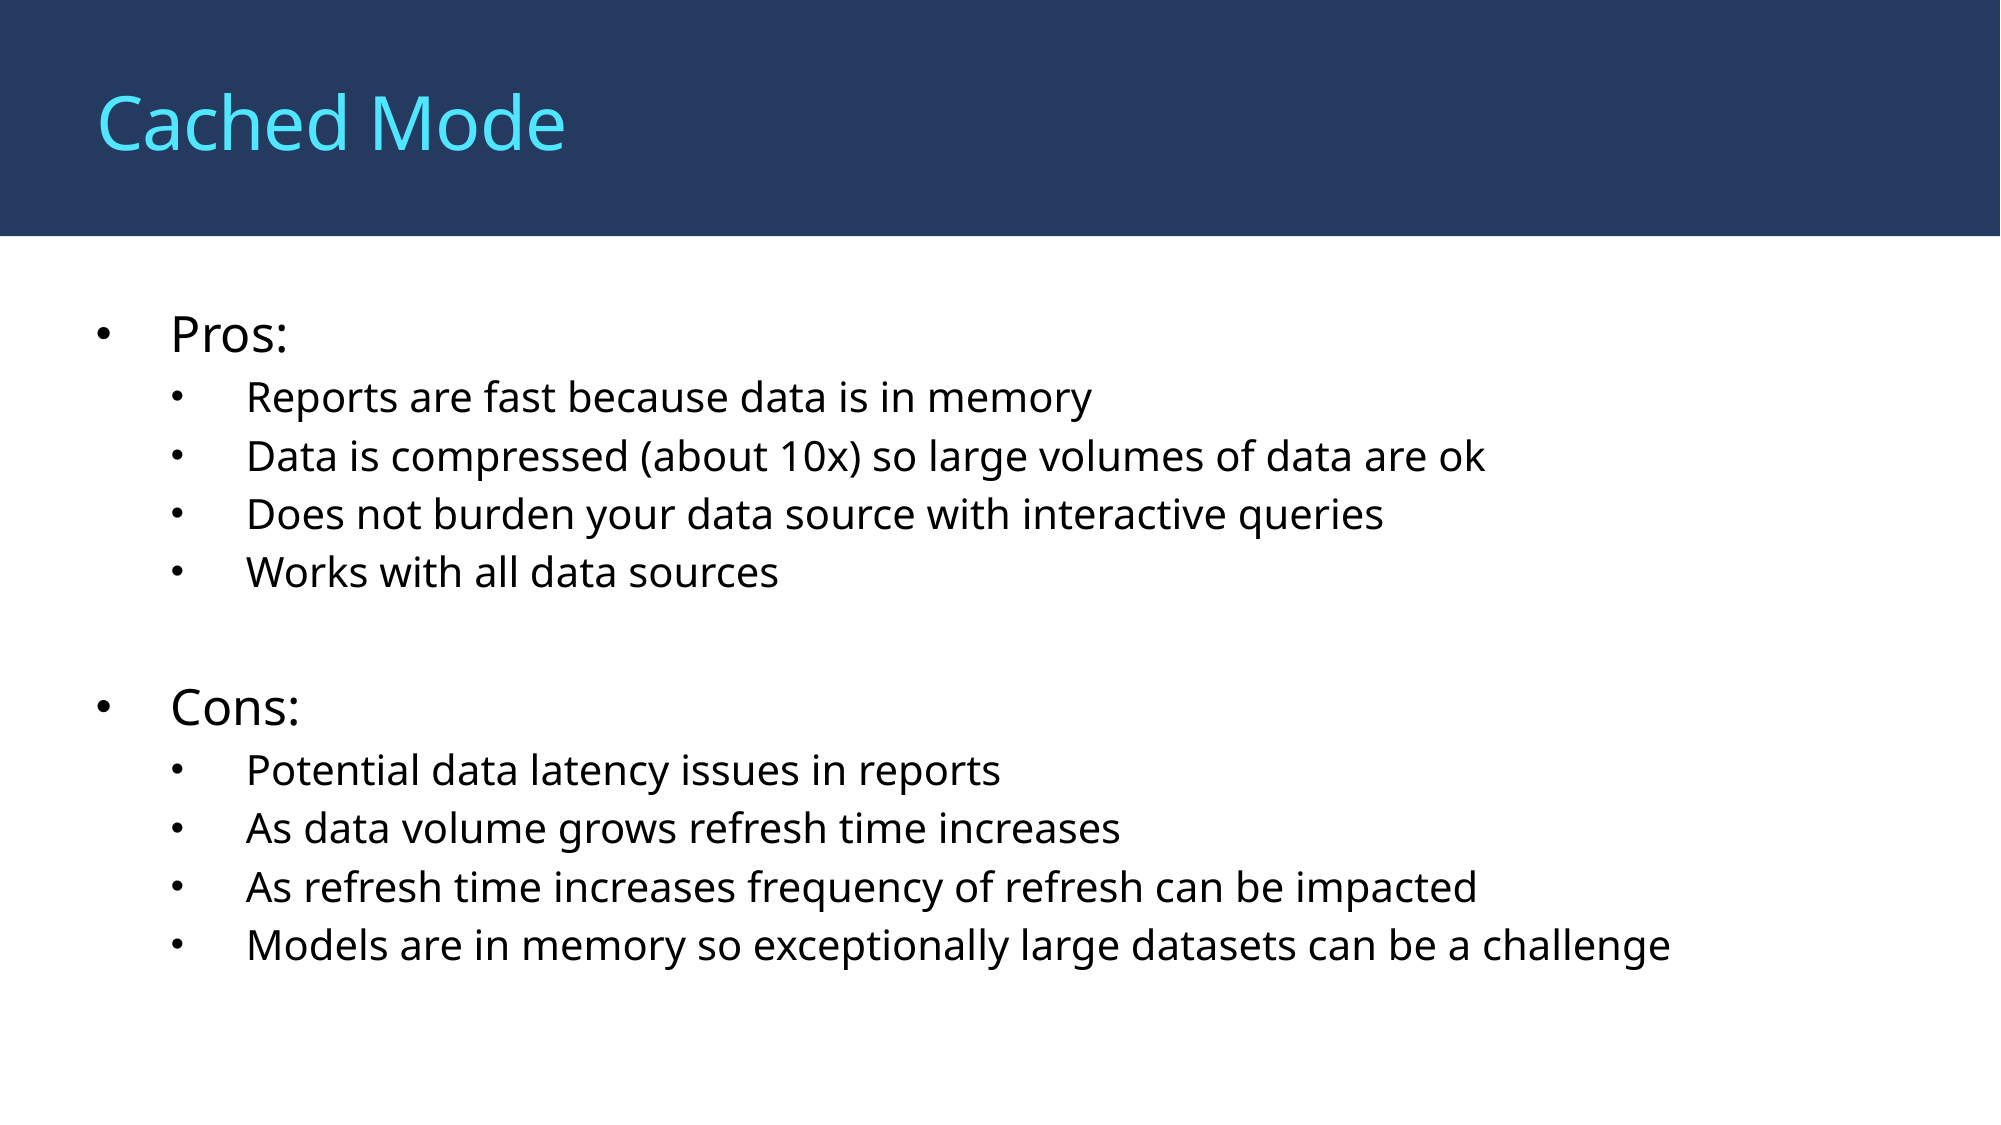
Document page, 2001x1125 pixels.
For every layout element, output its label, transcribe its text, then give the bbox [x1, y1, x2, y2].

list Pros: Reports are fast because data is in memory Data is compressed (about 10x) so large volumes of data are ok Does not burden your data source with interactive queries Works with all data sources Cons: Potential data latency issues in reports As data volume grows refresh time increases As refresh time increases frequency of refresh can be impacted Models are in memory so exceptionally large datasets can be a challenge [95, 302, 1904, 1039]
title Cached Mode [96, 75, 1904, 166]
